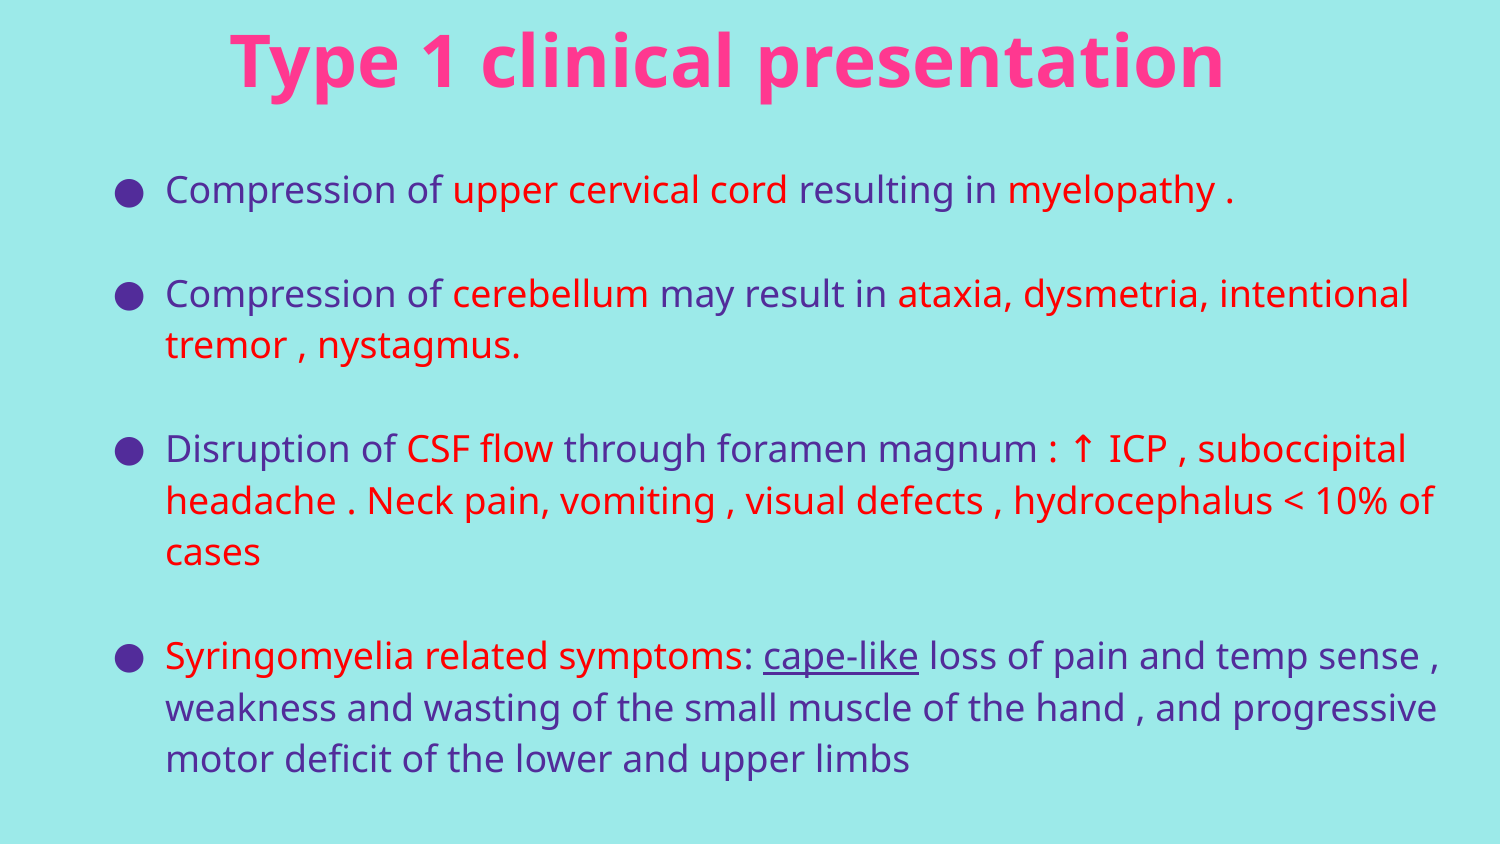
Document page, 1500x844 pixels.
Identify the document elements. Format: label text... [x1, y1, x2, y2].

title Type 1 clinical presentation [29, 0, 1428, 94]
list Compression of upper cervical cord resulting in myelopathy . Compression of cerebellum may result in ataxia, dysmetria, intentional tremor , nystagmus. Disruption of CSF flow through foramen magnum : ↑ ICP , suboccipital headache . Neck pain, vomiting , visual defects , hydrocephalus < 10% of cases Syringomyelia related symptoms: cape-like loss of pain and temp sense , weakness and wasting of the small muscle of the hand , and progressive motor deficit of the lower and upper limbs [75, 144, 1479, 754]
